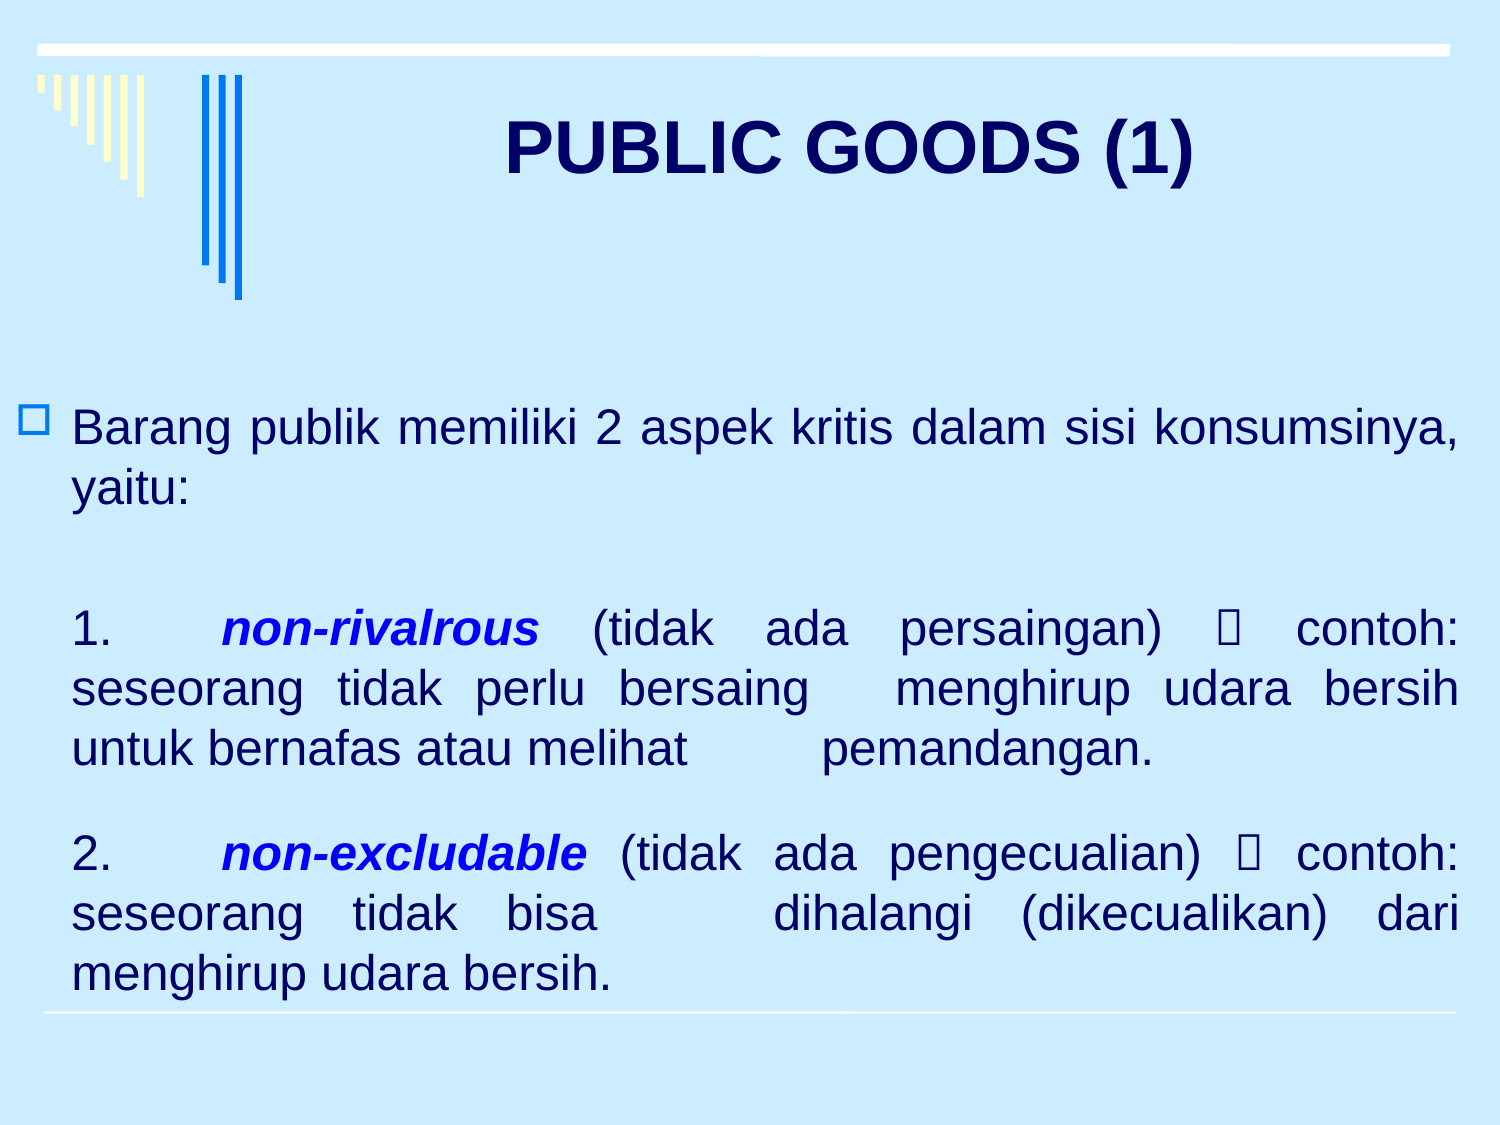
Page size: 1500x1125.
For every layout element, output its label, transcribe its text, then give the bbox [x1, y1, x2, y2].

title PUBLIC GOODS (1) [274, 49, 1426, 238]
list Barang publik memiliki 2 aspek kritis dalam sisi konsumsinya, yaitu: 1. non-rivalrous (tidak ada persaingan)  contoh: seseorang tidak perlu bersaing menghirup udara bersih untuk bernafas atau melihat pemandangan. 2. non-excludable (tidak ada pengecualian)  contoh: seseorang tidak bisa dihalangi (dikecualikan) dari menghirup udara bersih. [0, 387, 1476, 1088]
